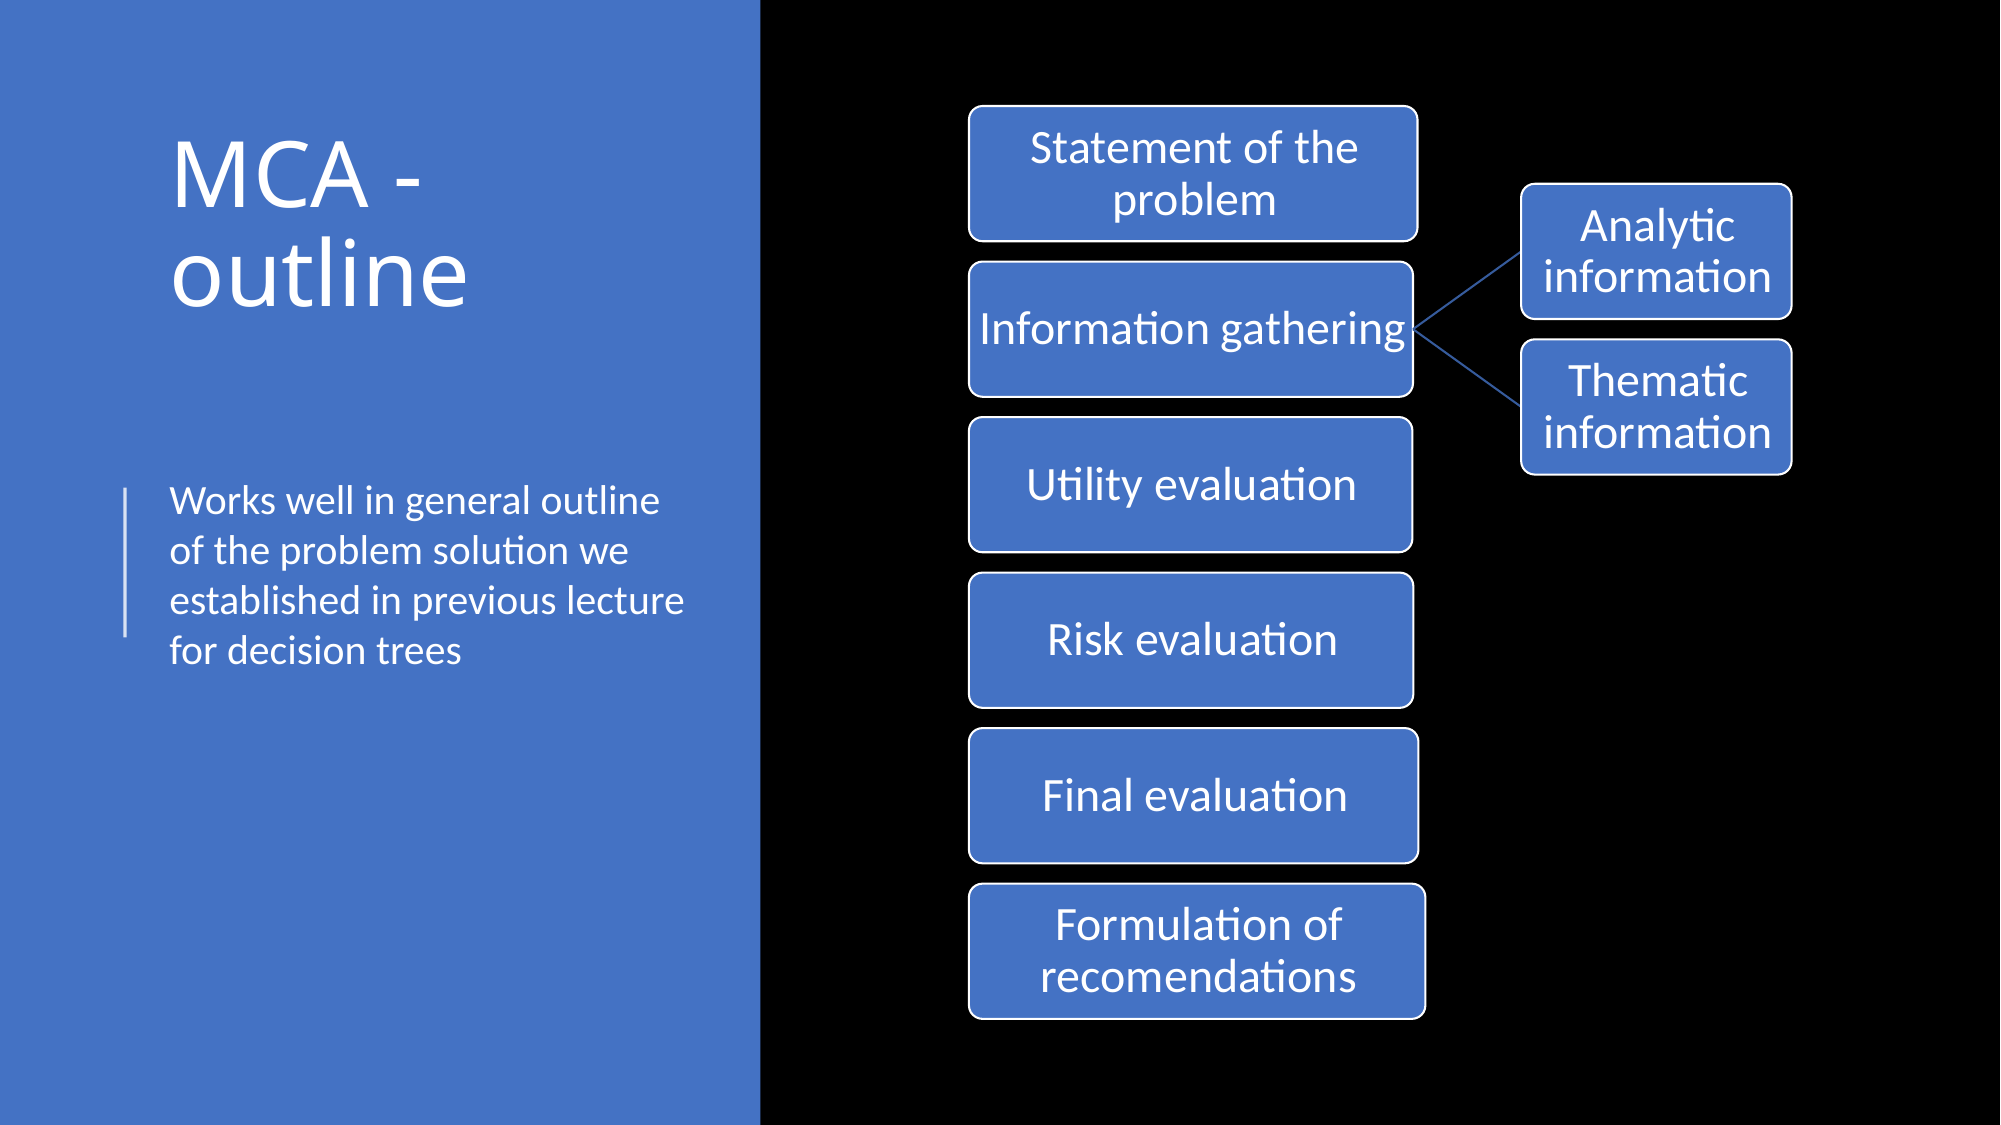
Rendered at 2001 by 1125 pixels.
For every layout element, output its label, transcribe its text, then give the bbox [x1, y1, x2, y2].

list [866, 105, 1895, 1020]
title MCA - outline [154, 116, 708, 339]
text_box [0, 0, 761, 1125]
text_box Works well in general outline of the problem solution we established in previous lecture for decision trees [154, 465, 708, 681]
